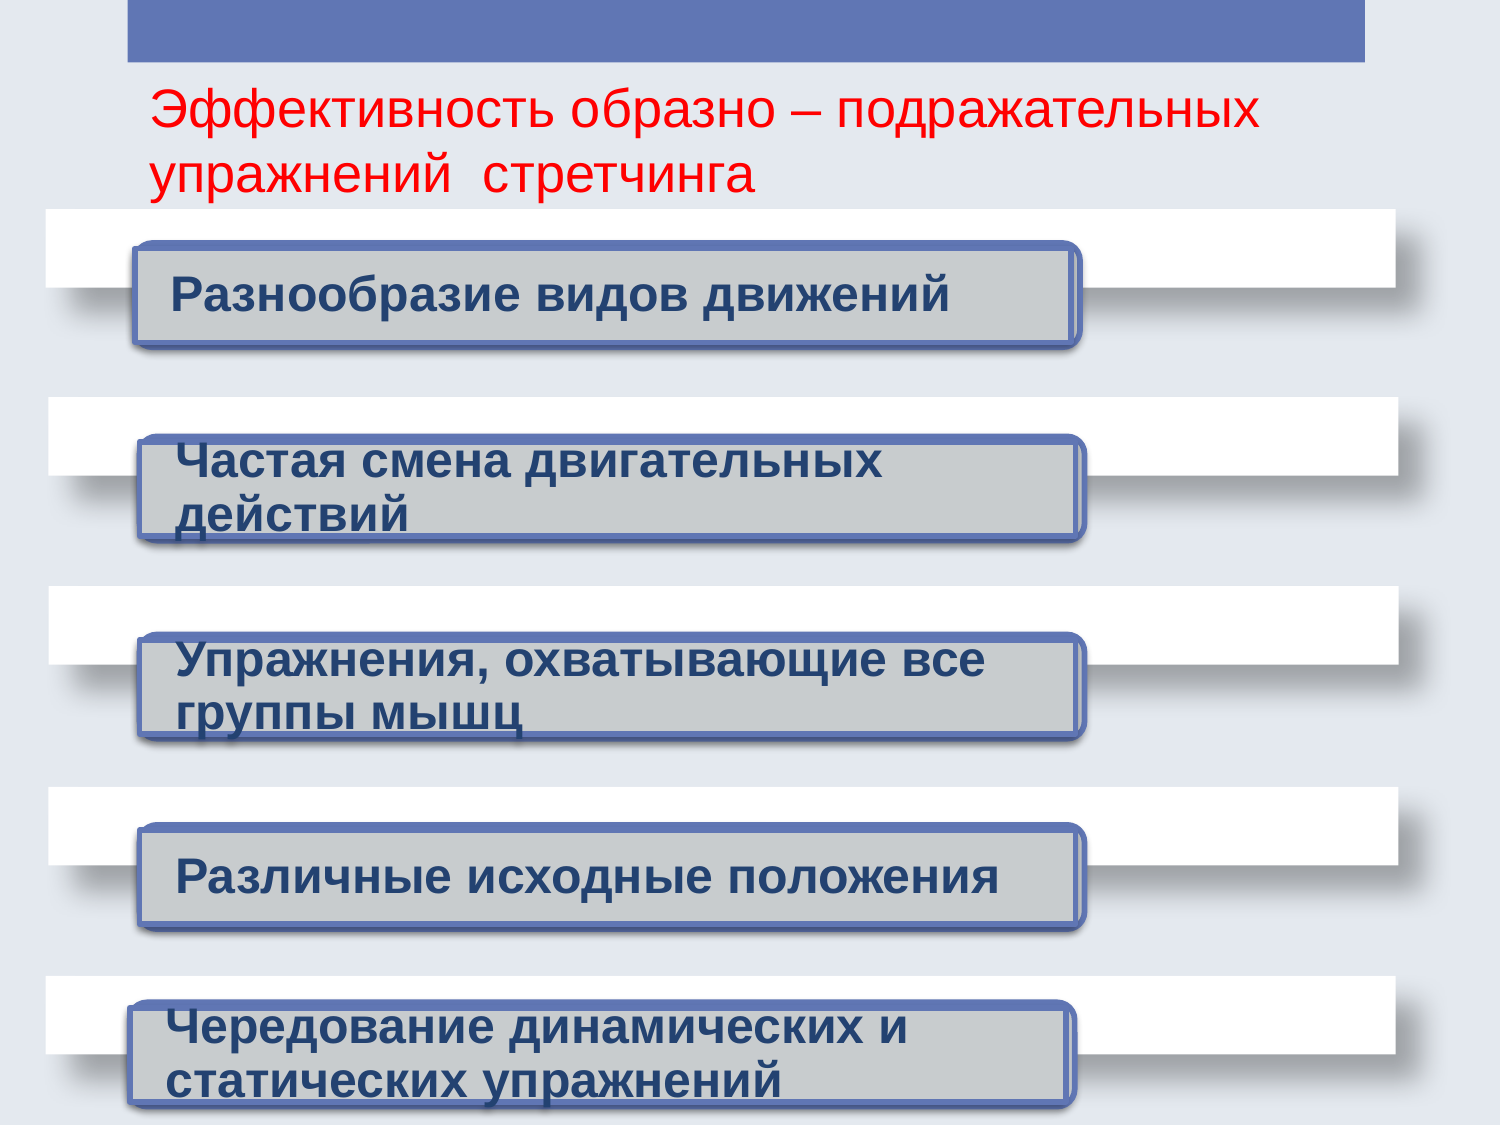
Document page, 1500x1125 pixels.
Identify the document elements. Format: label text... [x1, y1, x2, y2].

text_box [128, 1001, 1076, 1108]
text_box [47, 395, 1400, 477]
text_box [138, 633, 1086, 740]
text_box Эффективность образно – подражательных упражнений стретчинга [134, 66, 1391, 211]
text_box [44, 974, 1397, 1056]
text_box [47, 785, 1400, 867]
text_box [134, 242, 1081, 348]
text_box [44, 207, 1397, 289]
text_box [47, 584, 1400, 666]
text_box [138, 435, 1086, 542]
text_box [138, 824, 1086, 930]
